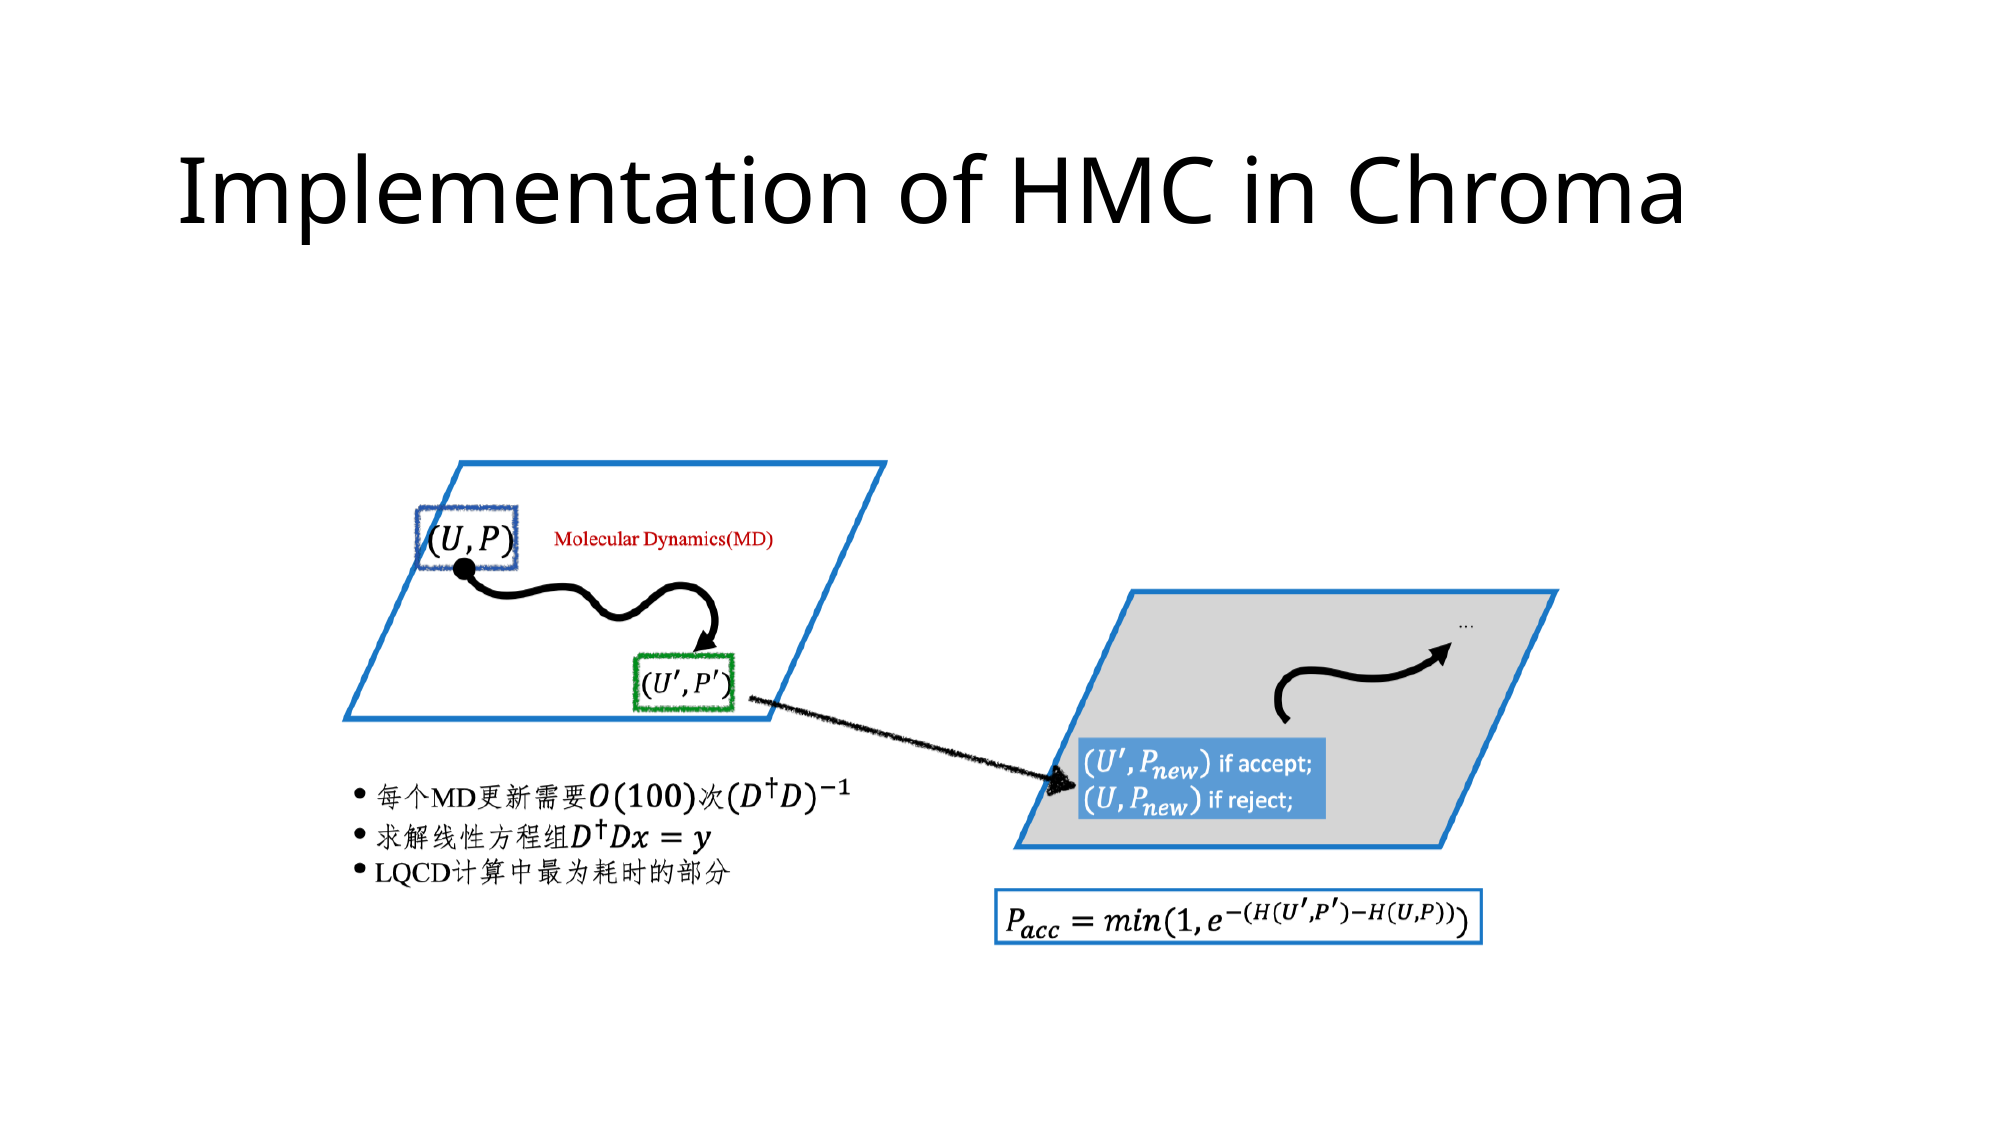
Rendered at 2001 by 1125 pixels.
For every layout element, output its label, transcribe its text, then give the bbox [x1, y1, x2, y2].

text_box Implementation of HMC in Chroma [162, 84, 1888, 303]
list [94, 406, 1717, 972]
